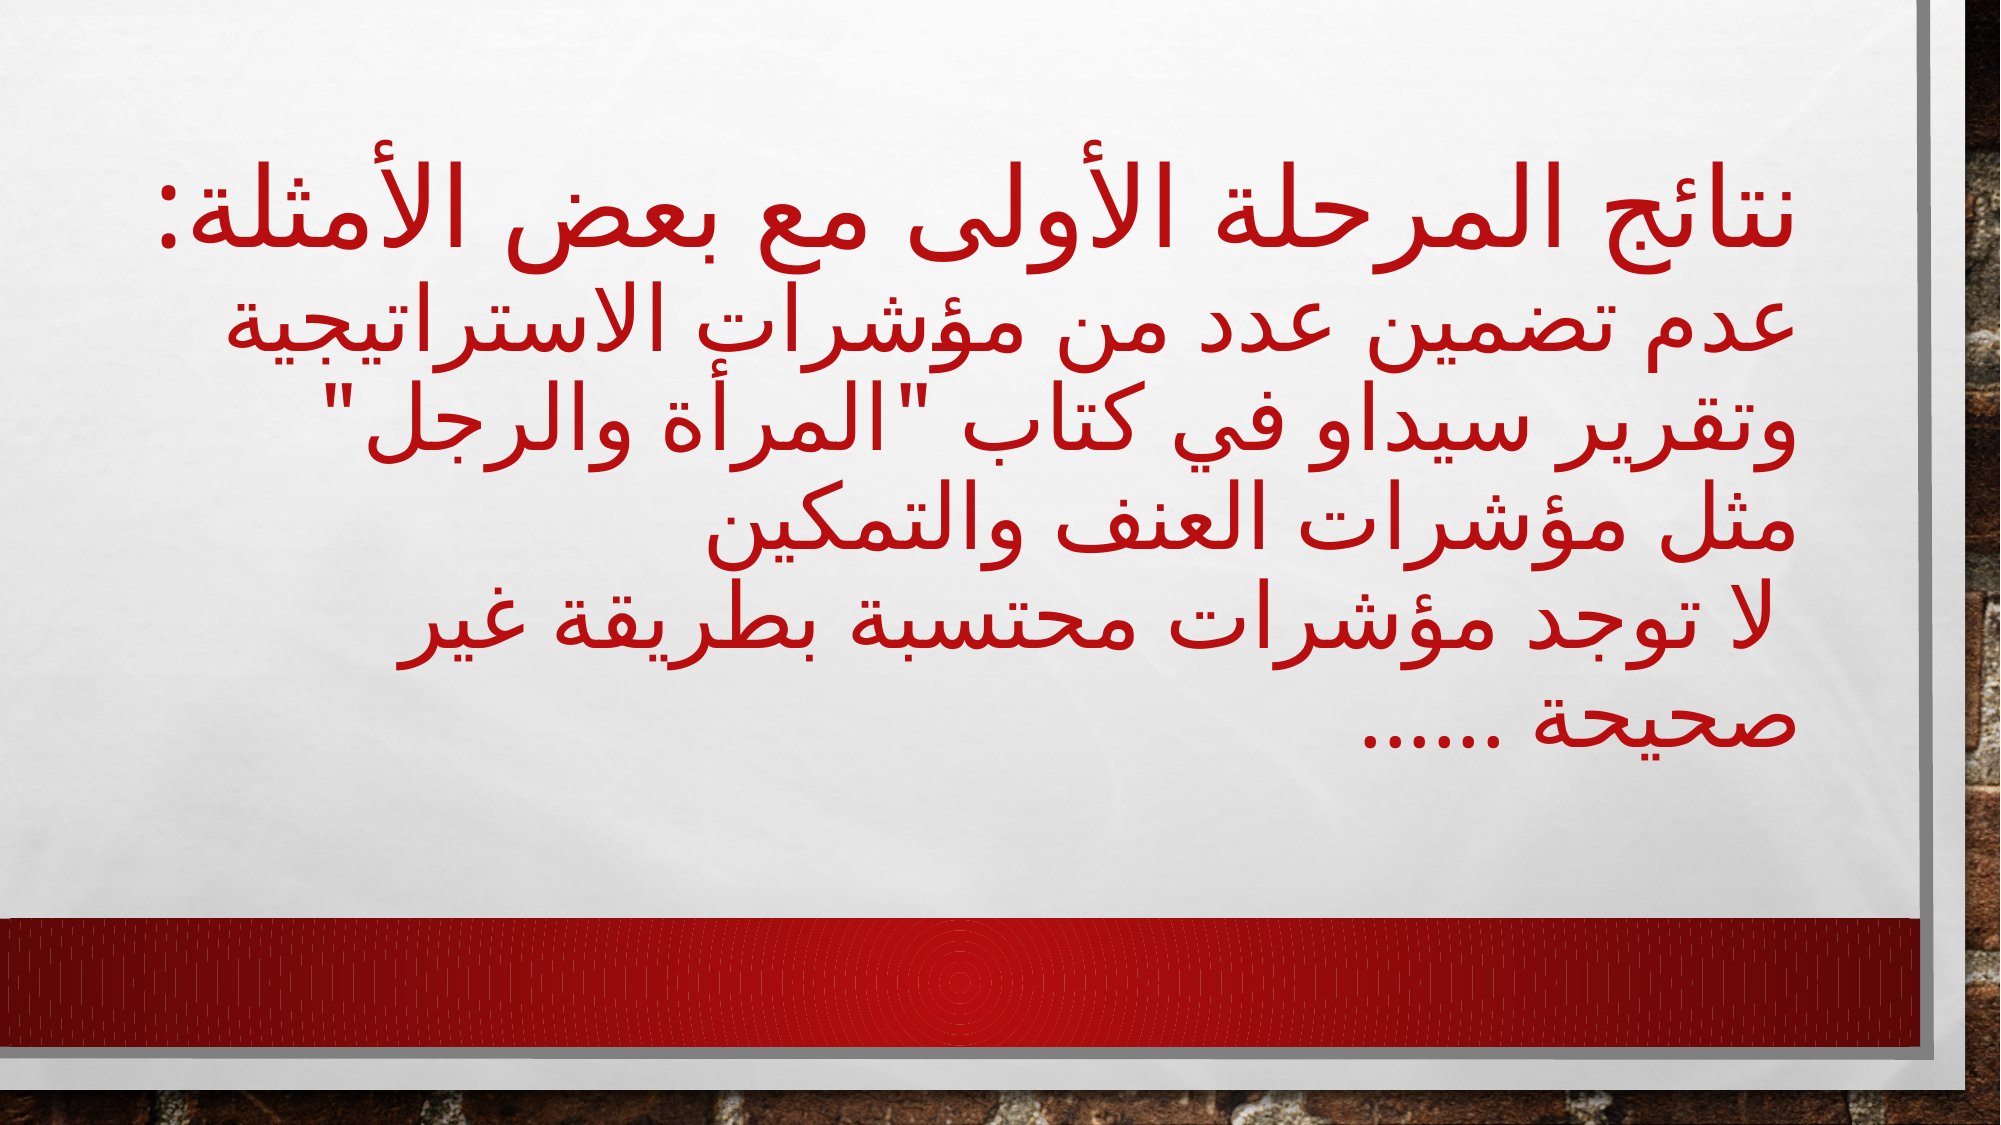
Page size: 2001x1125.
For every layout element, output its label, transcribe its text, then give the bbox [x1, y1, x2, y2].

picture [0, 0, 2000, 1125]
title نتائج المرحلة الأولى مع بعض الأمثلة: عدم تضمين عدد من مؤشرات الاستراتيجية وتقرير سيداو في كتاب "المرأة والرجل" مثل مؤشرات العنف والتمكين لا توجد مؤشرات محتسبة بطريقة غير صحيحة ...... [112, 112, 1818, 916]
